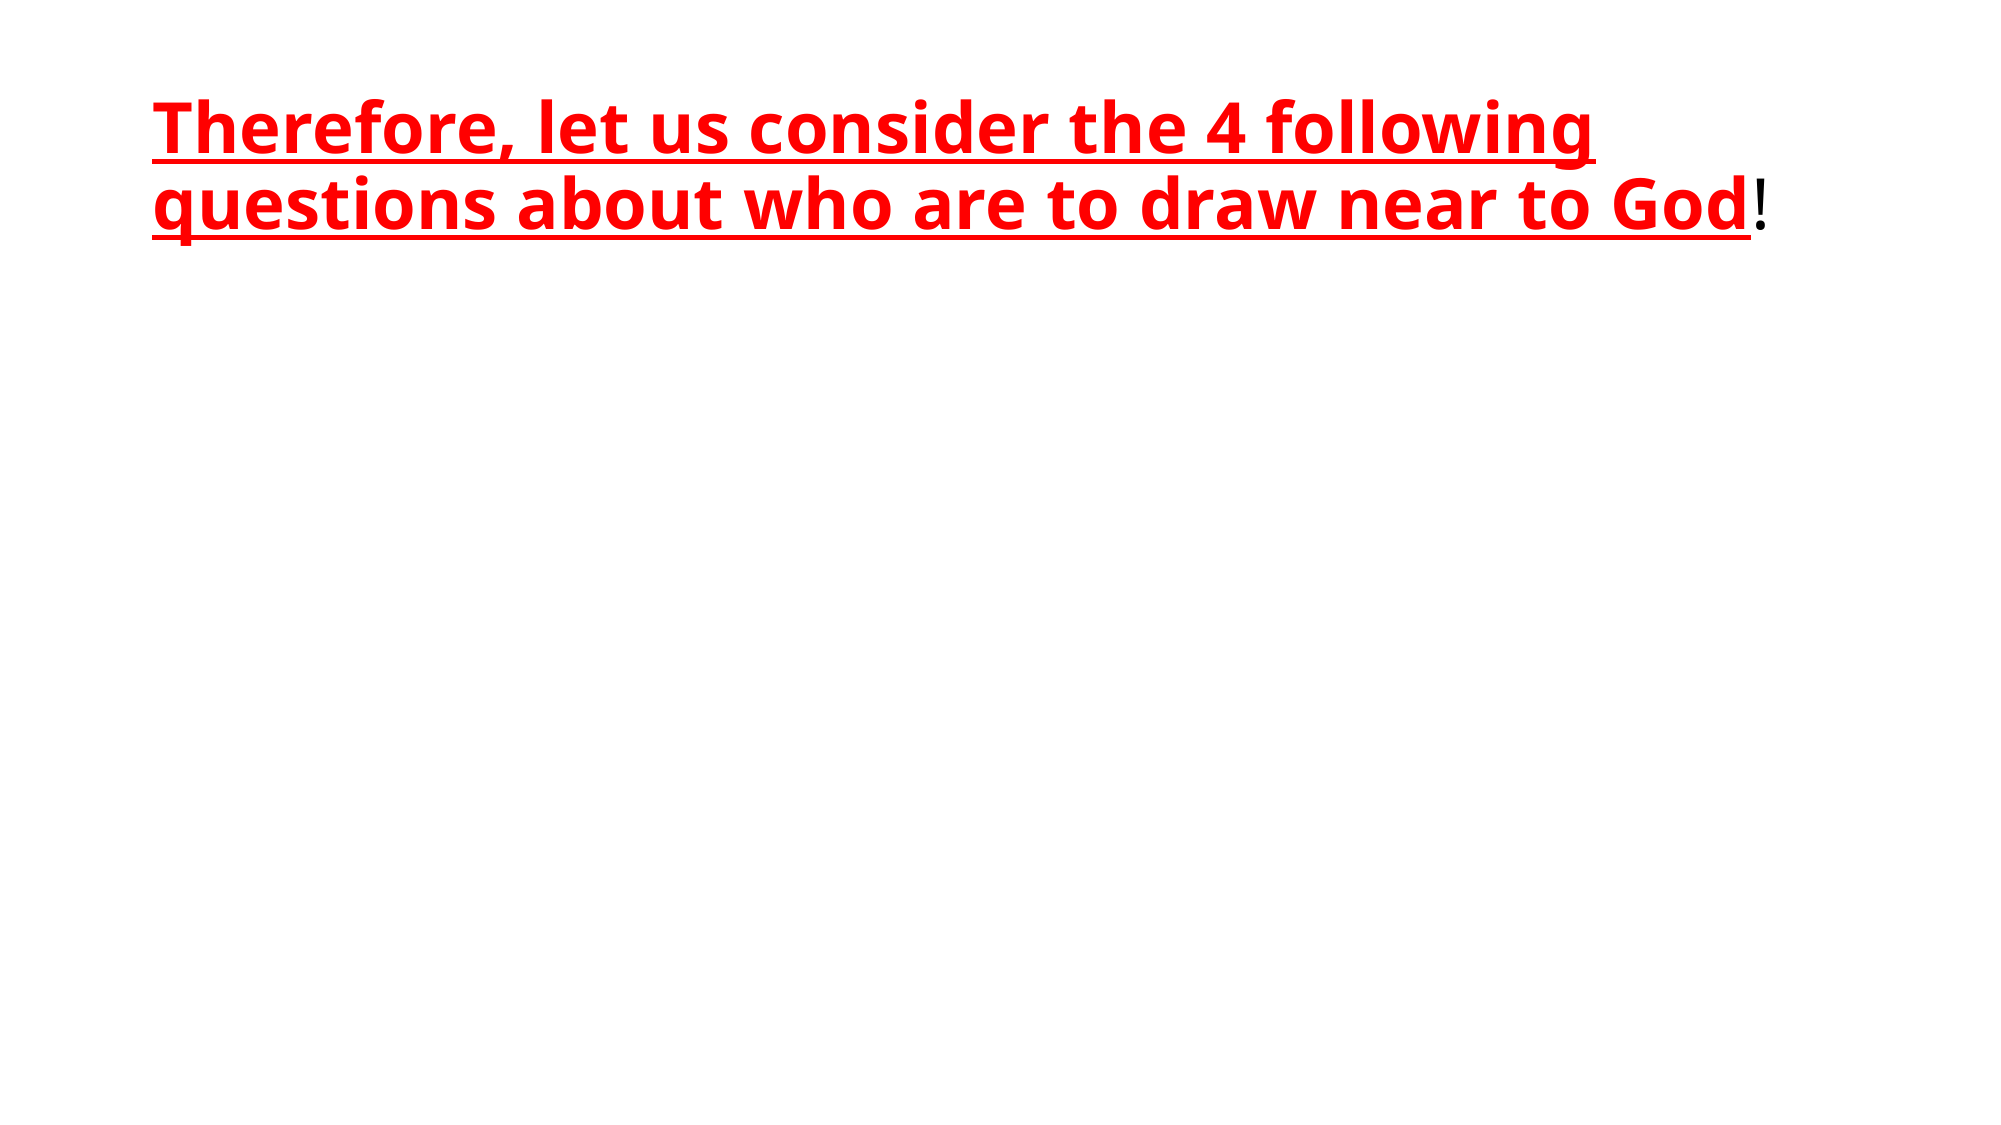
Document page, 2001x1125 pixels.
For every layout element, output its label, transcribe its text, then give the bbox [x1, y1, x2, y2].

title Therefore, let us consider the 4 following questions about who are to draw near to God! [137, 59, 1863, 278]
